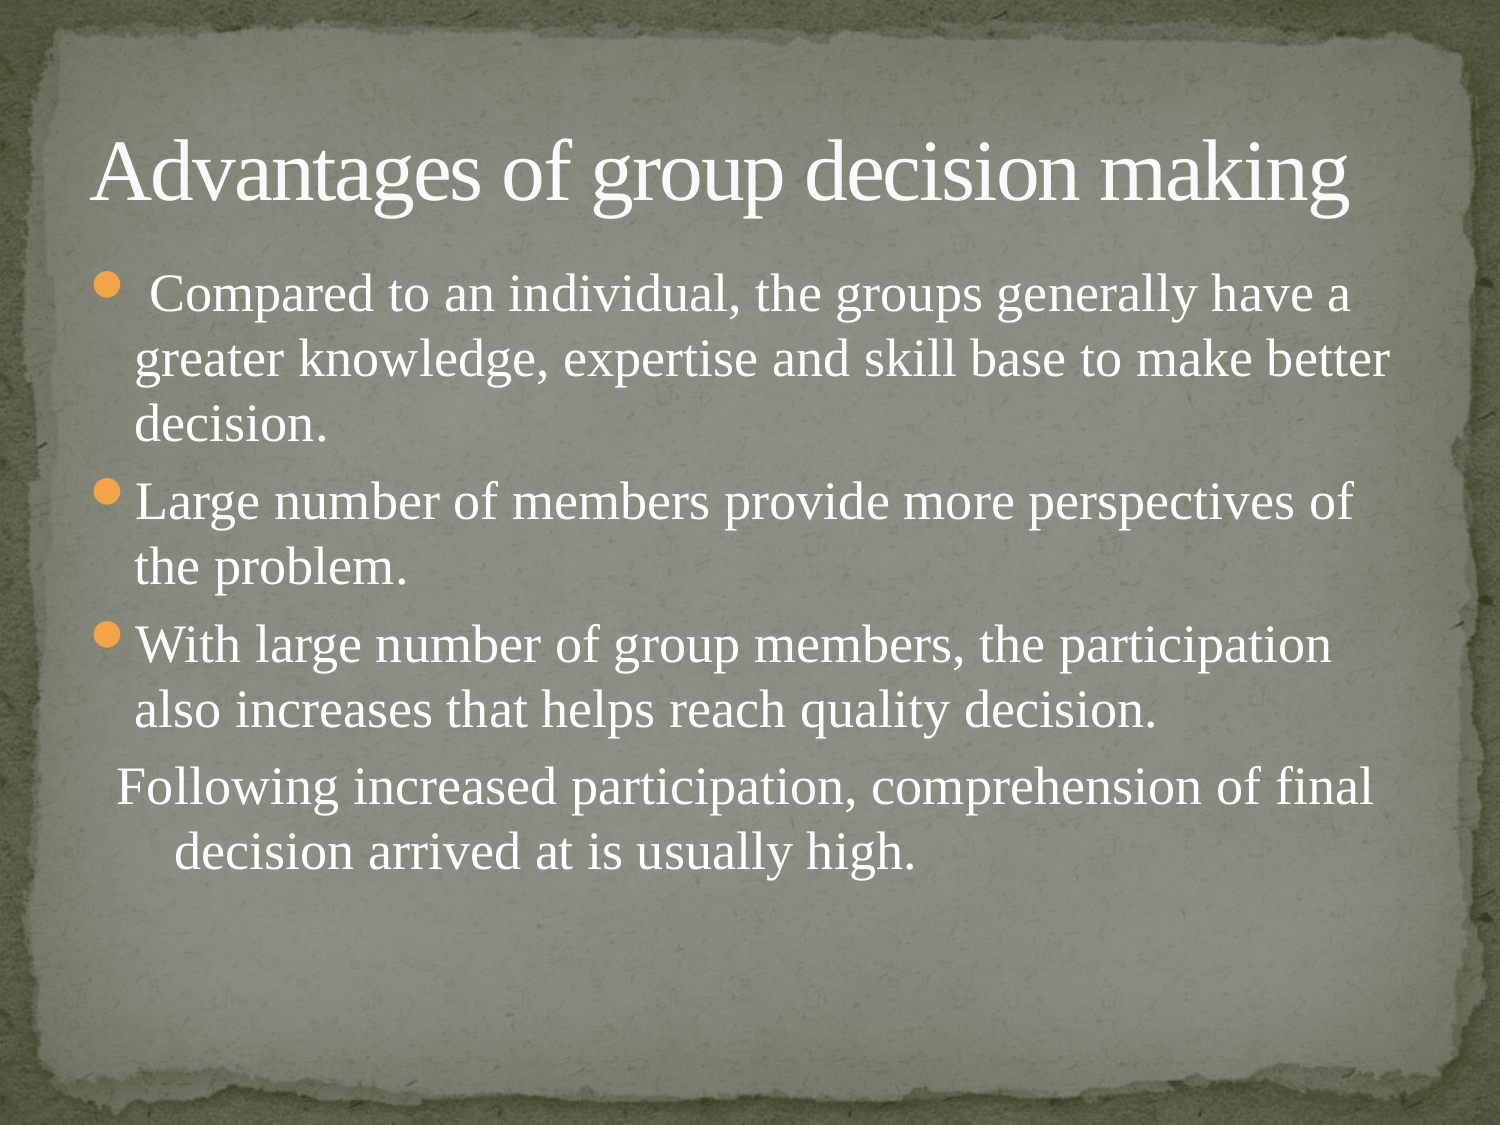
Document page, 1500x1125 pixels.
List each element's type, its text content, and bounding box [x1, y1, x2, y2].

list Compared to an individual, the groups generally have a greater knowledge, expertise and skill base to make better decision. Large number of members provide more perspectives of the problem. With large number of group members, the participation also increases that helps reach quality decision. Following increased participation, comprehension of final decision arrived at is usually high. [75, 249, 1425, 1000]
title Advantages of group decision making [74, 24, 1425, 225]
